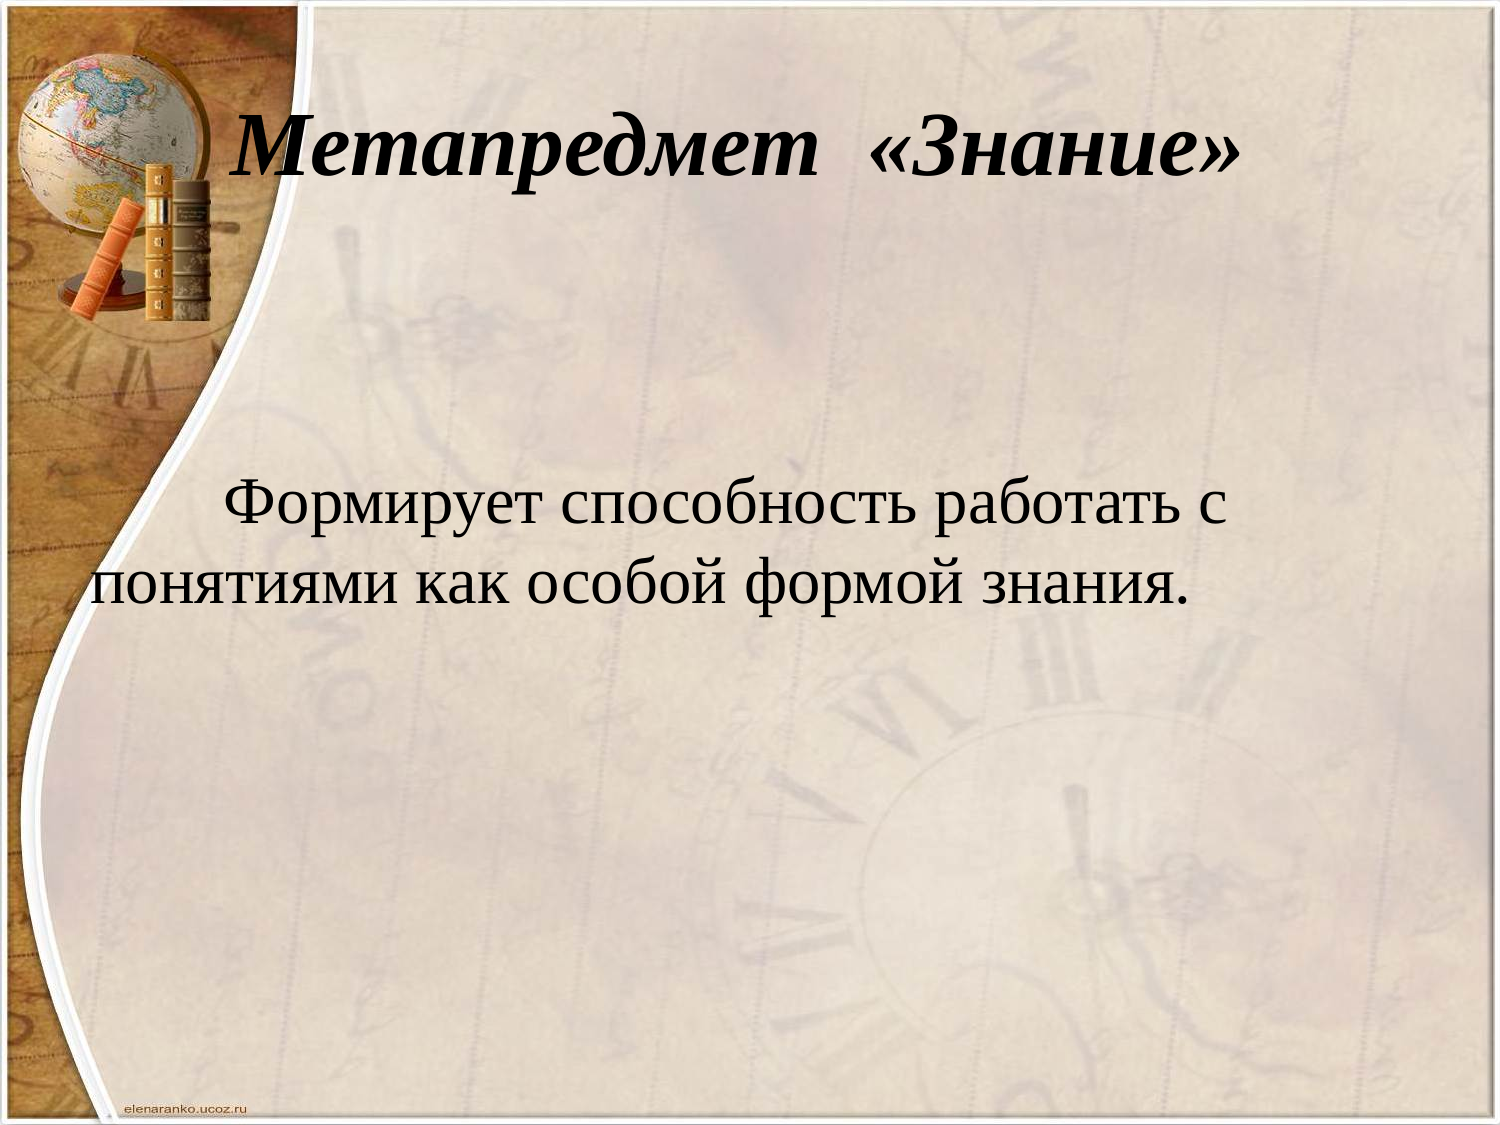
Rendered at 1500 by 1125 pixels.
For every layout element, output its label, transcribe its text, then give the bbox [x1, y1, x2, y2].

list Формирует способность работать с понятиями как особой формой знания. [75, 262, 1425, 1005]
title Метапредмет «Знание» [75, 45, 1425, 233]
picture [0, 0, 1500, 1125]
